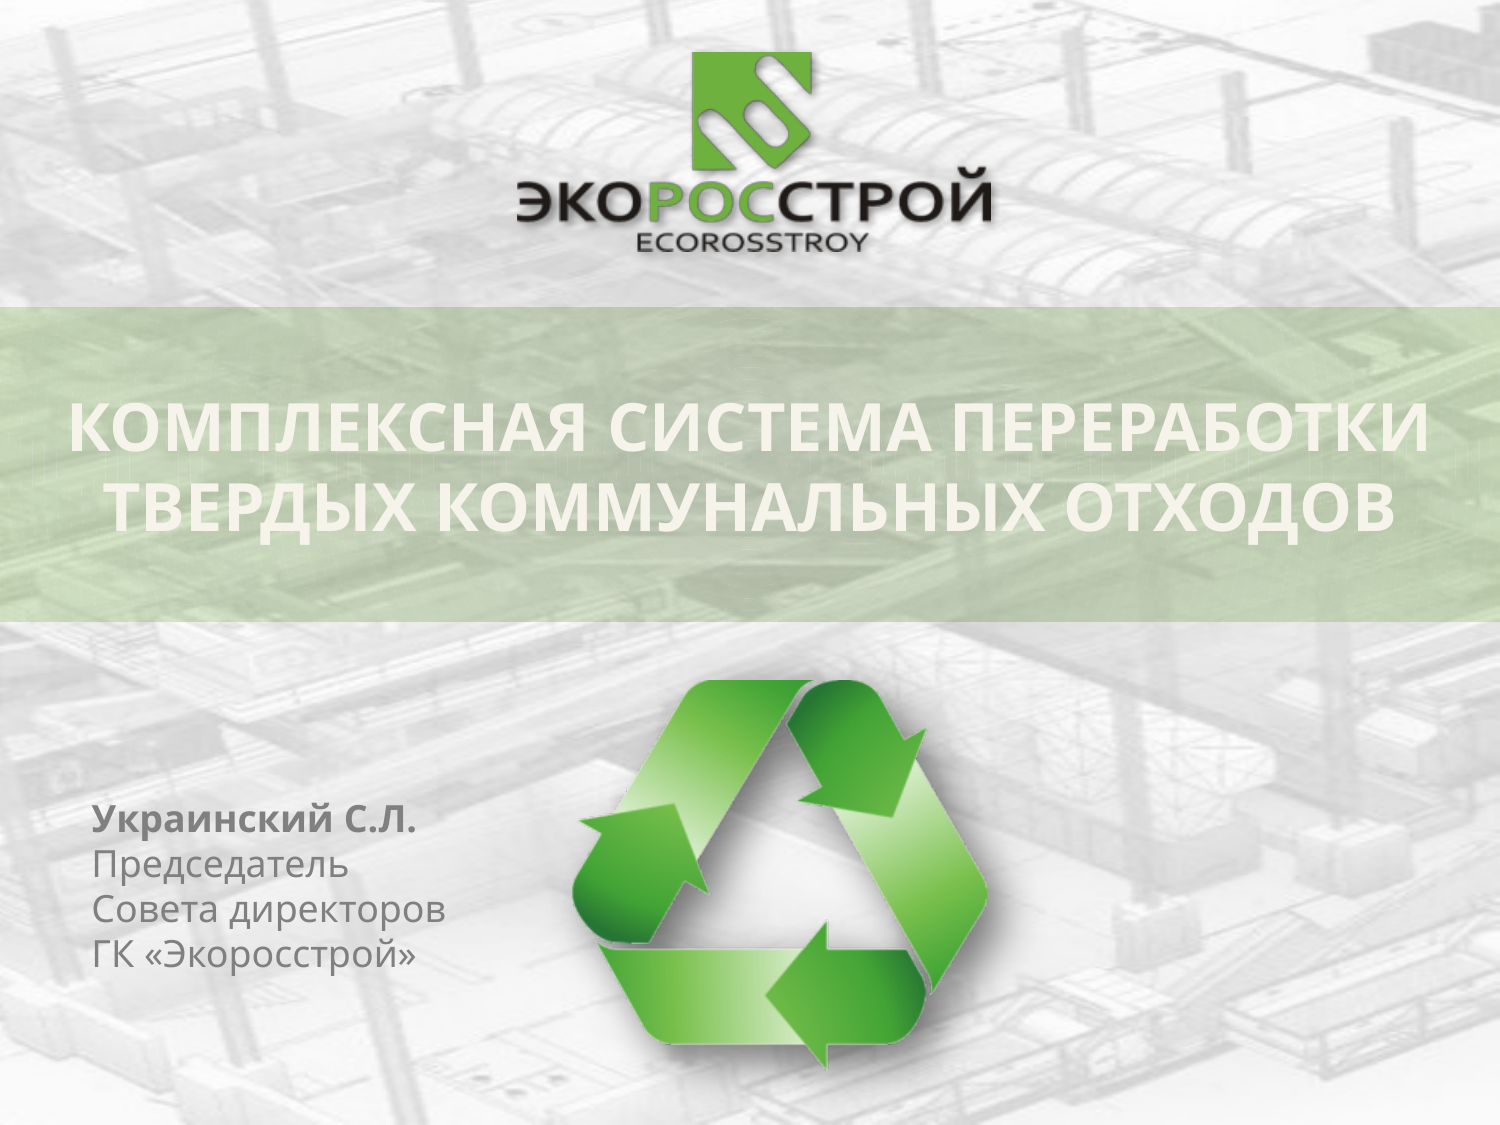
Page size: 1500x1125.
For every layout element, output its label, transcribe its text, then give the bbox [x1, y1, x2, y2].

picture [0, 622, 1500, 1125]
picture [0, 0, 1500, 307]
text_box Украинский С.Л. Председатель Совета директоров ГК «Экоросстрой» [76, 787, 479, 983]
text_box КОМПЛЕКСНАЯ СИСТЕМА переработки твердых коммунальных отходов [0, 307, 1500, 622]
